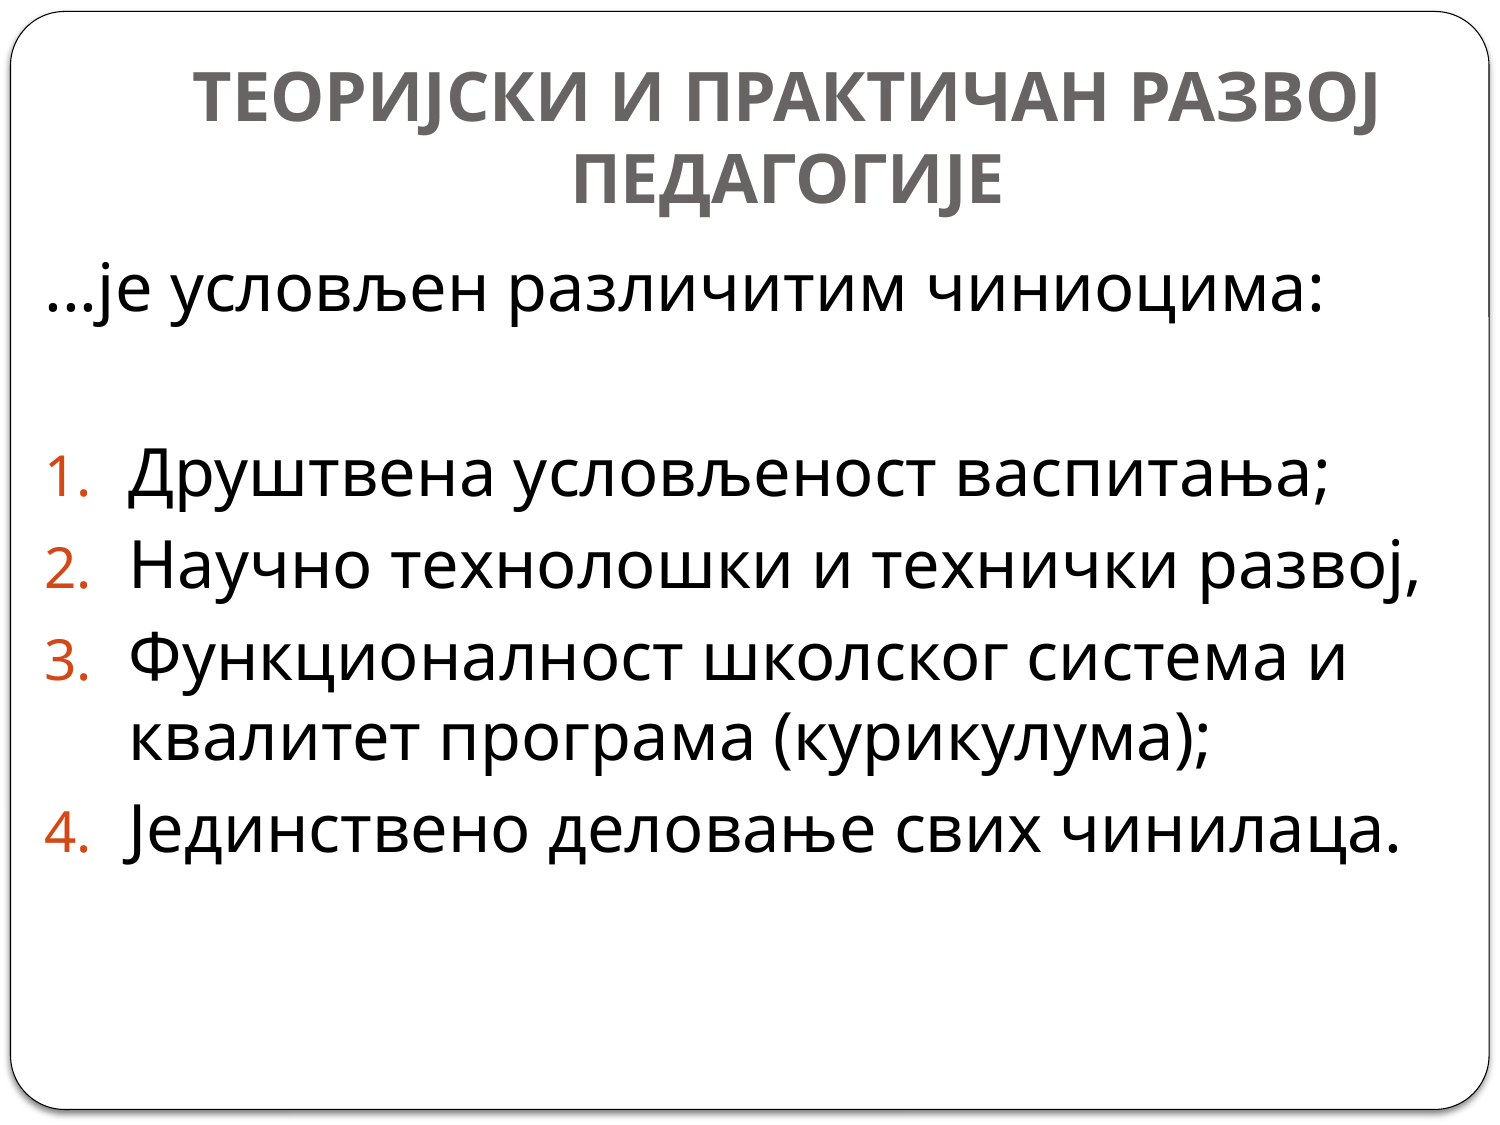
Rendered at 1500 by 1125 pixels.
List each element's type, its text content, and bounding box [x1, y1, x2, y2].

list ...је условљен различитим чиниоцима: Друштвена условљеност васпитања; Научно технолошки и технички развој, Функционалност школског система и квалитет програма (курикулума); Јединствено деловање свих чинилаца. [29, 237, 1483, 1094]
title ТЕОРИЈСКИ И ПРАКТИЧАН РАЗВОЈ ПЕДАГОГИЈЕ [150, 45, 1425, 233]
